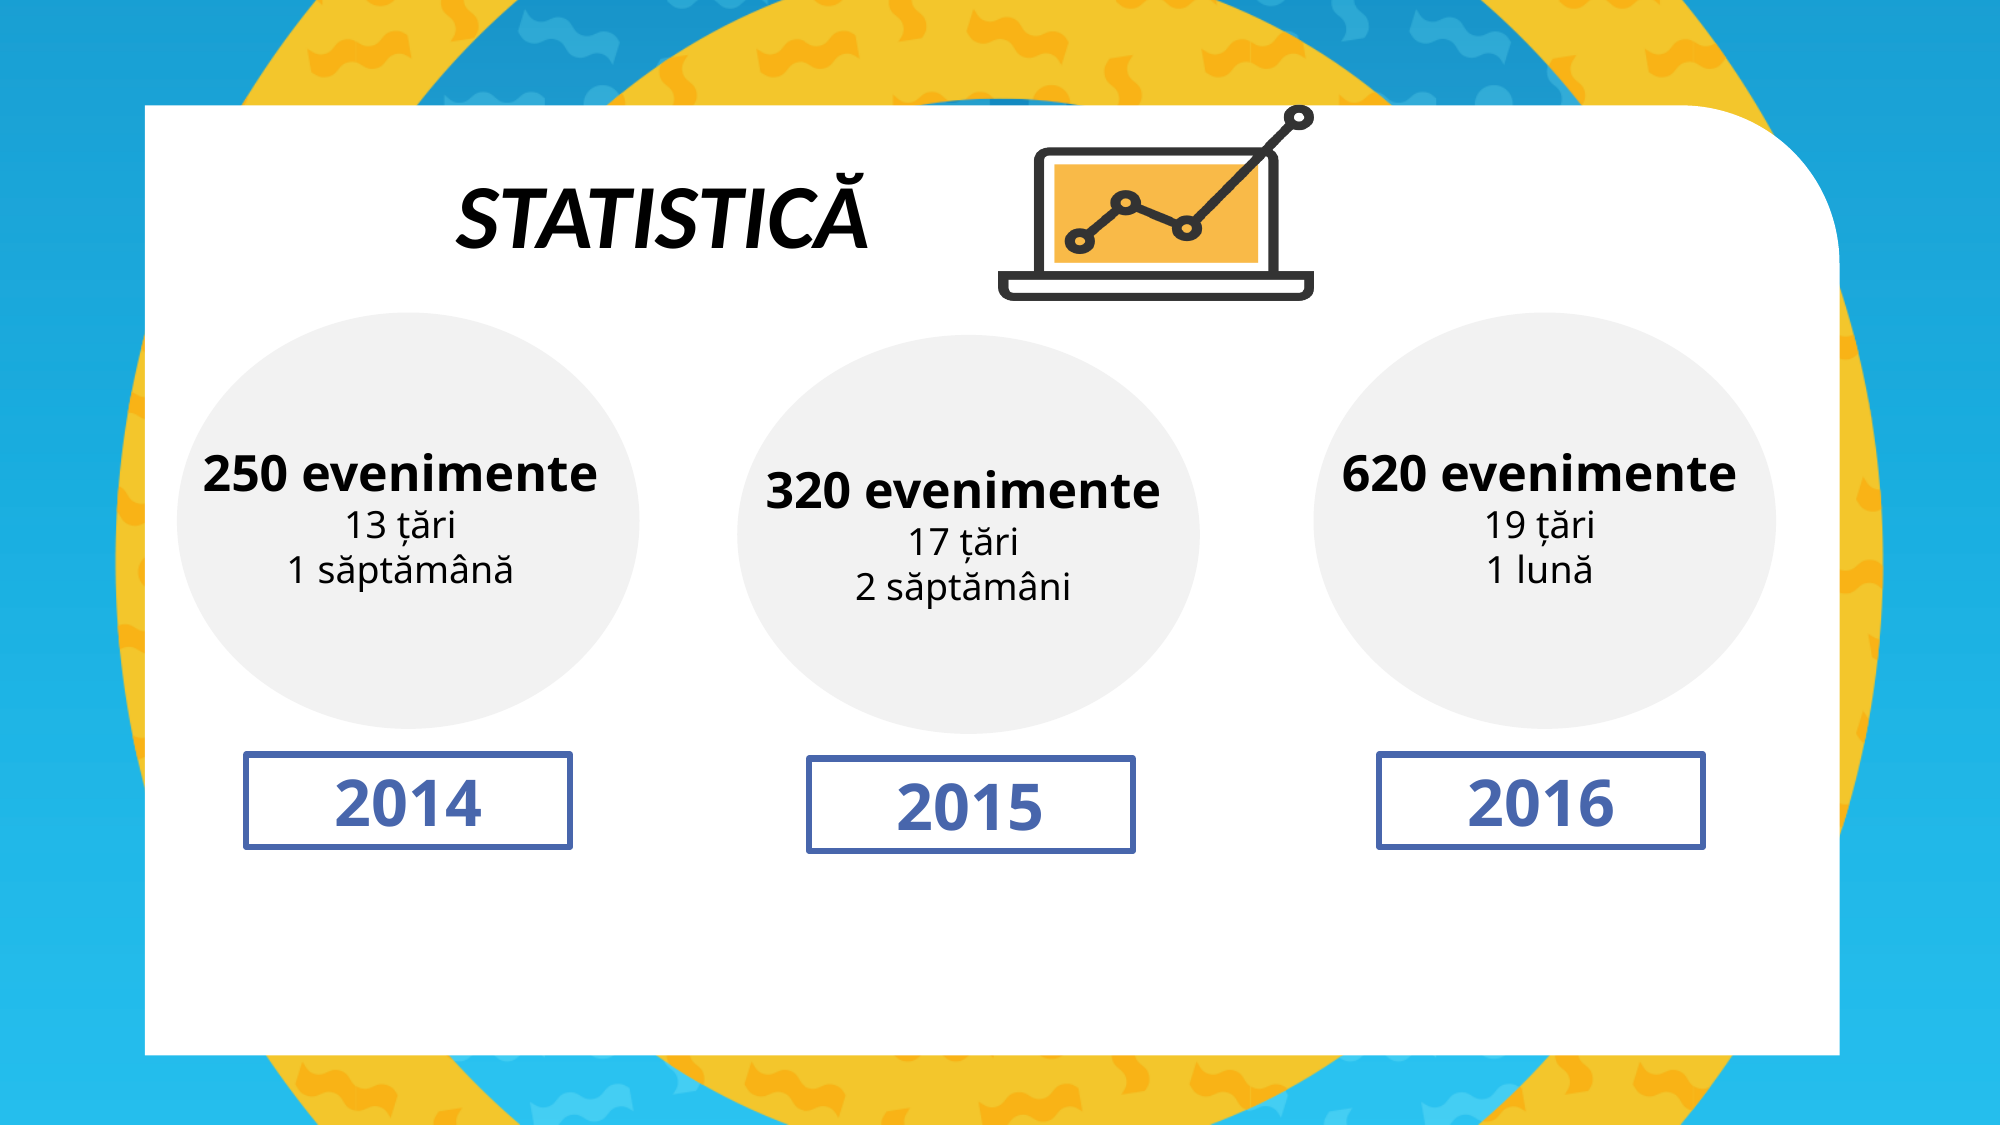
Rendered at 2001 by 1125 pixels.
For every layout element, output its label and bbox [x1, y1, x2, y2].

text_box [1284, 312, 1796, 849]
picture [0, 0, 2000, 1125]
text_box [707, 334, 1219, 849]
text_box [144, 312, 657, 849]
